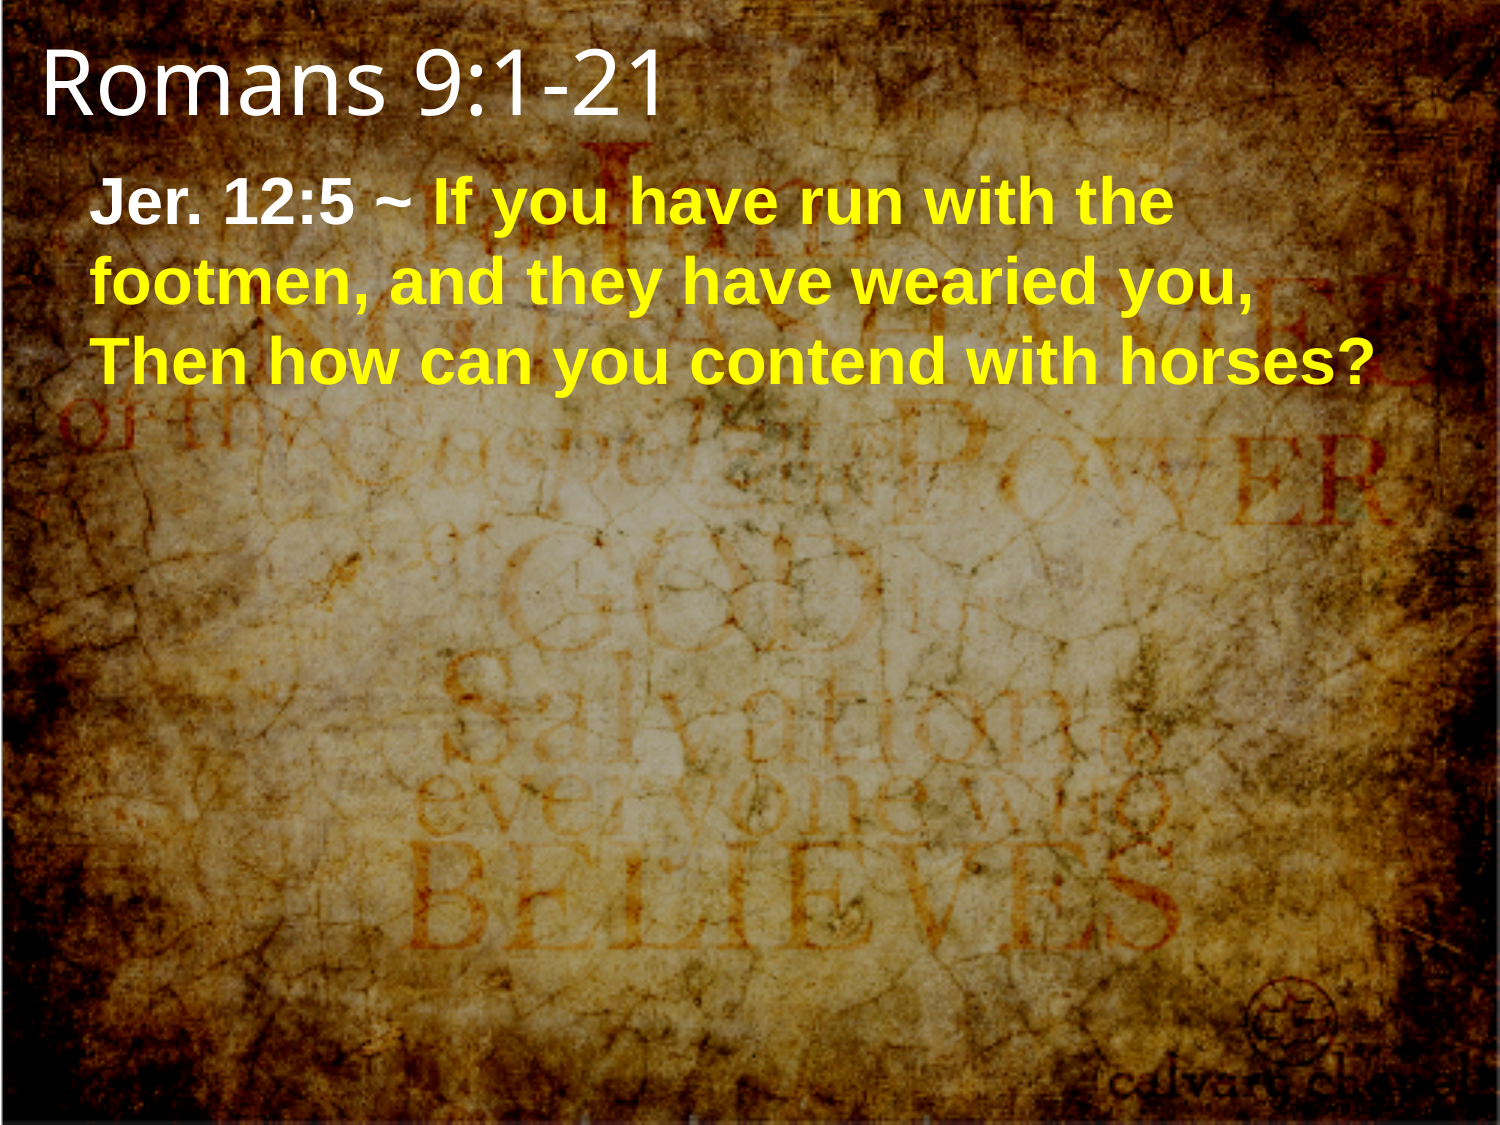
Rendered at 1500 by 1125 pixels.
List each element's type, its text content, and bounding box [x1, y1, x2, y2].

text_box Romans 9:1-21 [61, 6, 1052, 153]
text_box Jer. 12:5 ~ If you have run with the footmen, and they have wearied you, Then how can you contend with horses? [74, 150, 1425, 406]
picture [0, 0, 1500, 1125]
